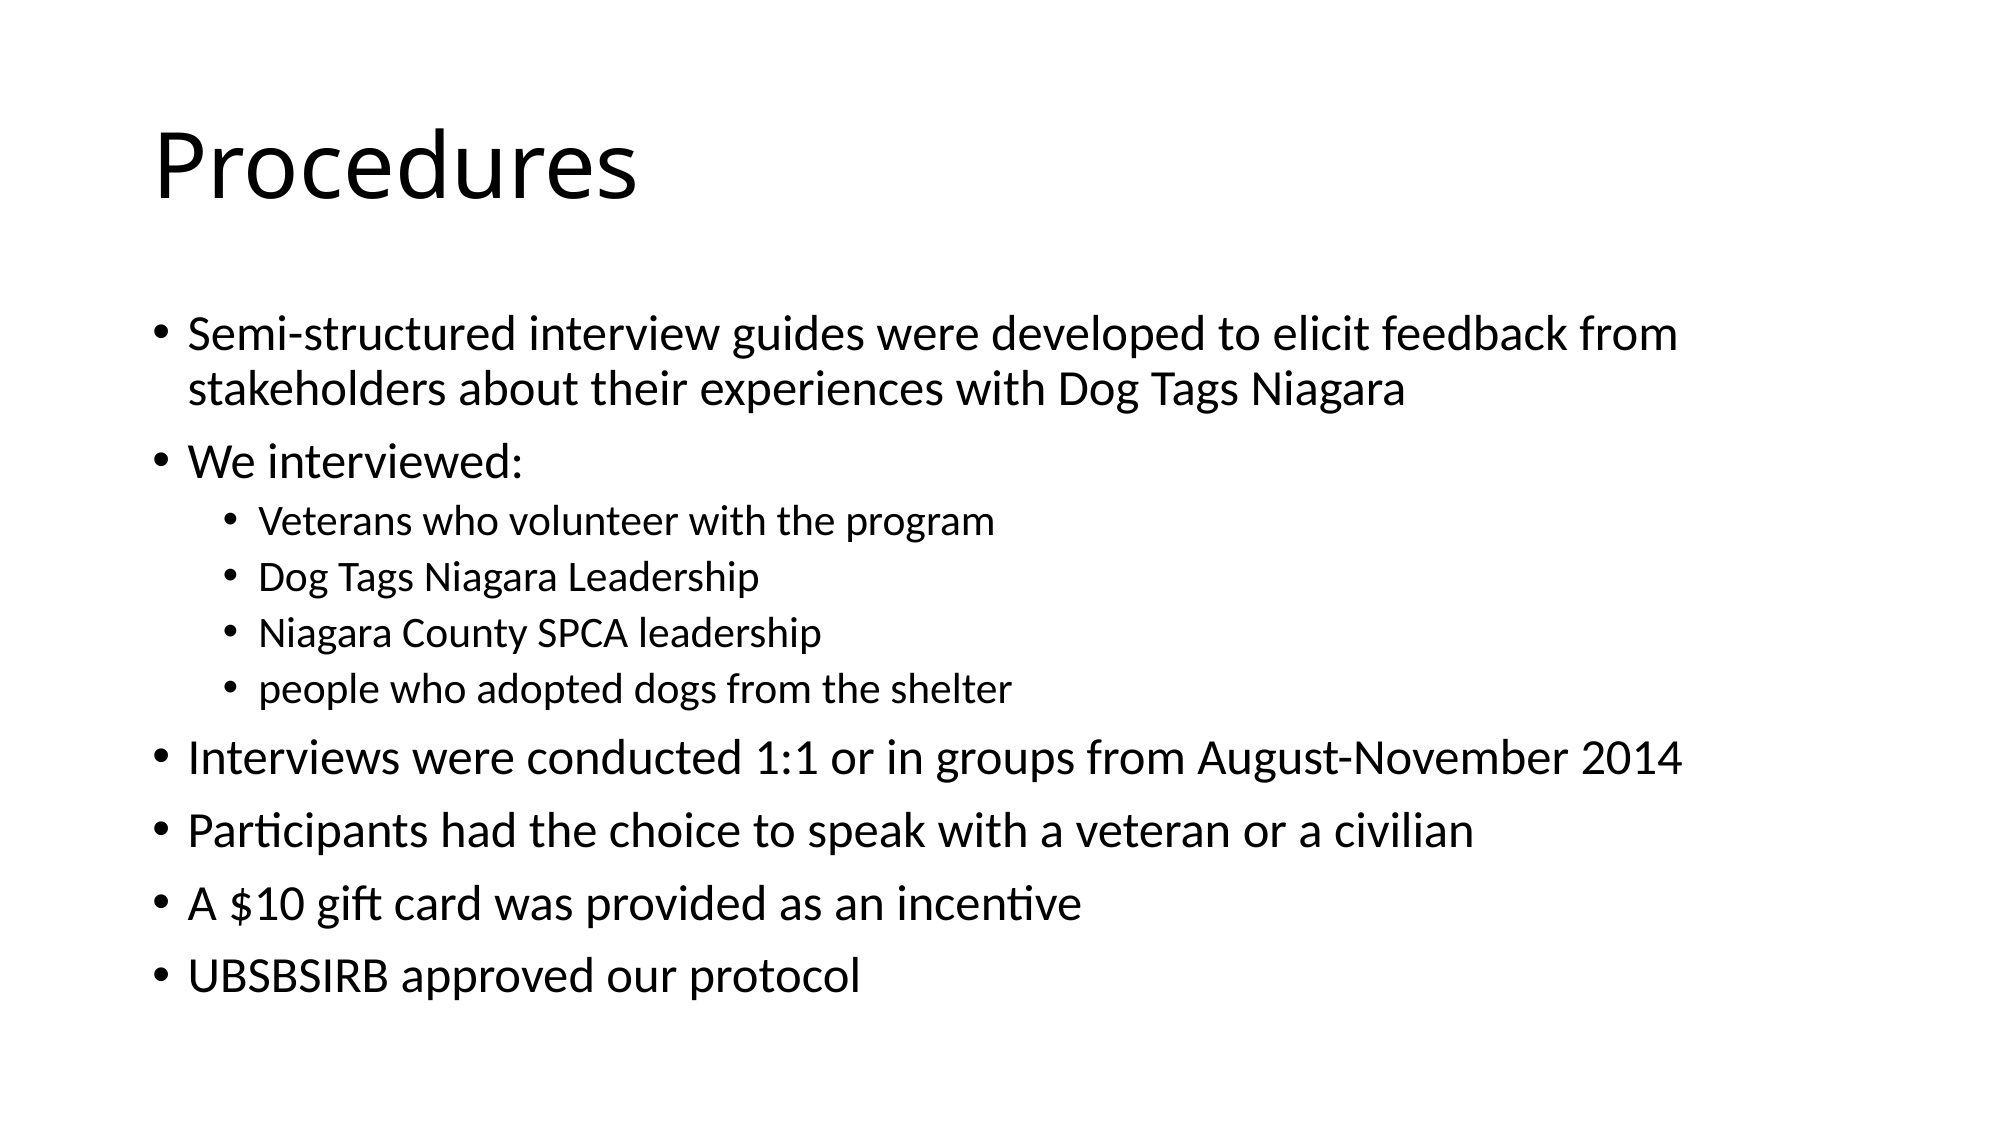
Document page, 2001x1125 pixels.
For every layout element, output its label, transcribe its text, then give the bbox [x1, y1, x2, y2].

list Semi-structured interview guides were developed to elicit feedback from stakeholders about their experiences with Dog Tags Niagara We interviewed: Veterans who volunteer with the program Dog Tags Niagara Leadership Niagara County SPCA leadership people who adopted dogs from the shelter Interviews were conducted 1:1 or in groups from August-November 2014 Participants had the choice to speak with a veteran or a civilian A $10 gift card was provided as an incentive UBSBSIRB approved our protocol [137, 299, 1863, 1014]
title Procedures [137, 59, 1863, 278]
